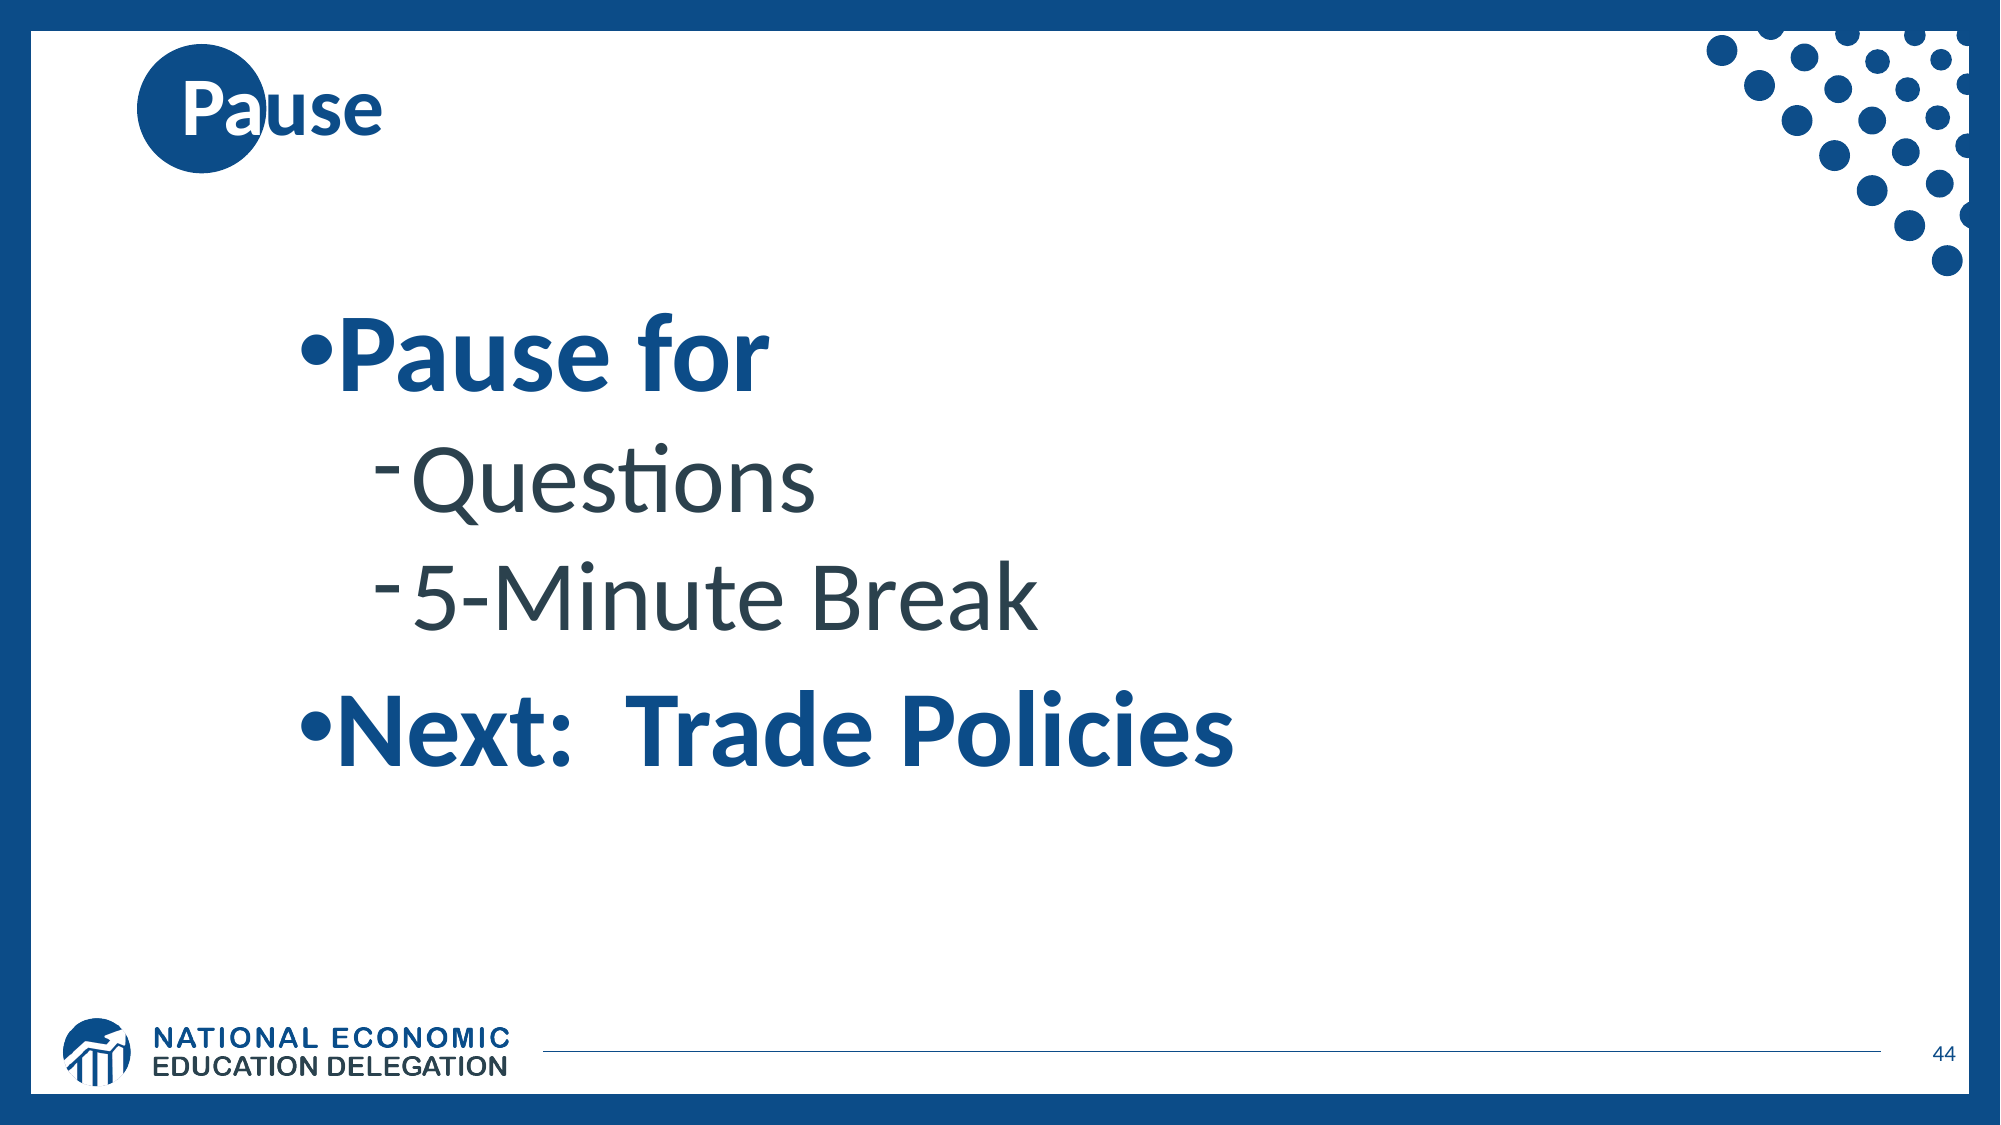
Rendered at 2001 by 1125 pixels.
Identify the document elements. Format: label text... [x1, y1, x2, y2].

text_box Pause [147, 0, 1873, 218]
list Pause for Questions 5-Minute Break Next: Trade Policies [282, 161, 1646, 923]
text_box [0, 0, 2000, 1125]
